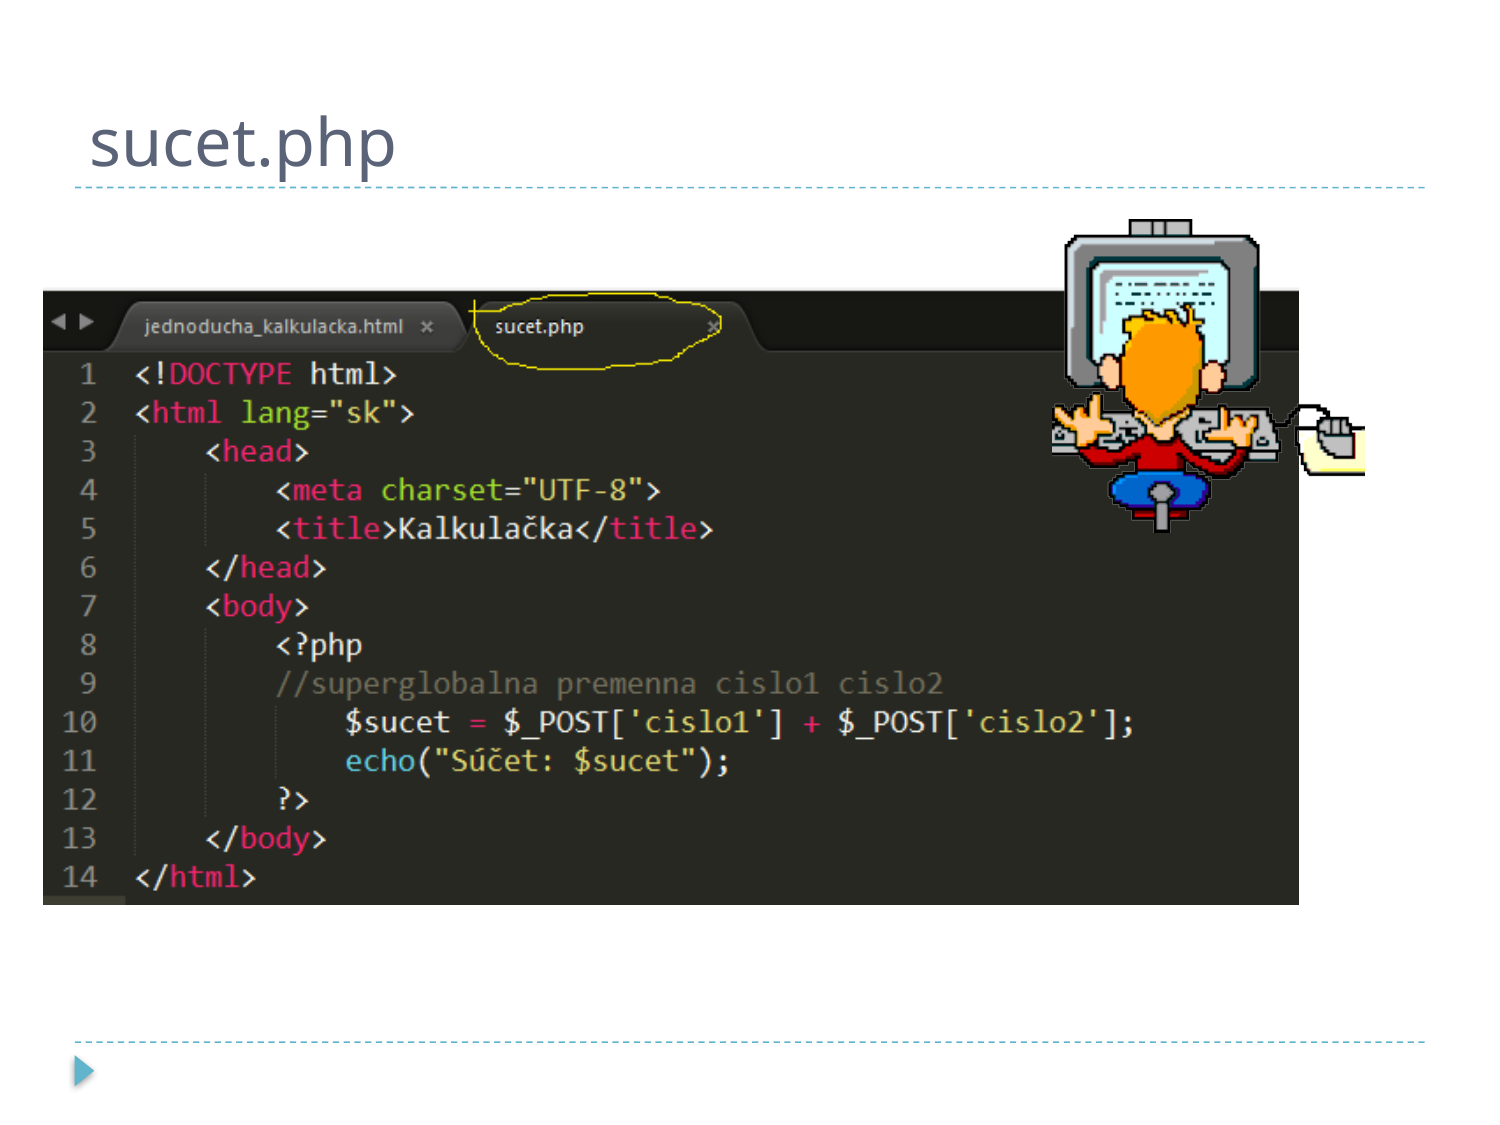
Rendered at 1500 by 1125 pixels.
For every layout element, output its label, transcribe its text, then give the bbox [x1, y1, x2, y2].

picture [43, 219, 1366, 906]
title sucet.php [75, 24, 1425, 188]
